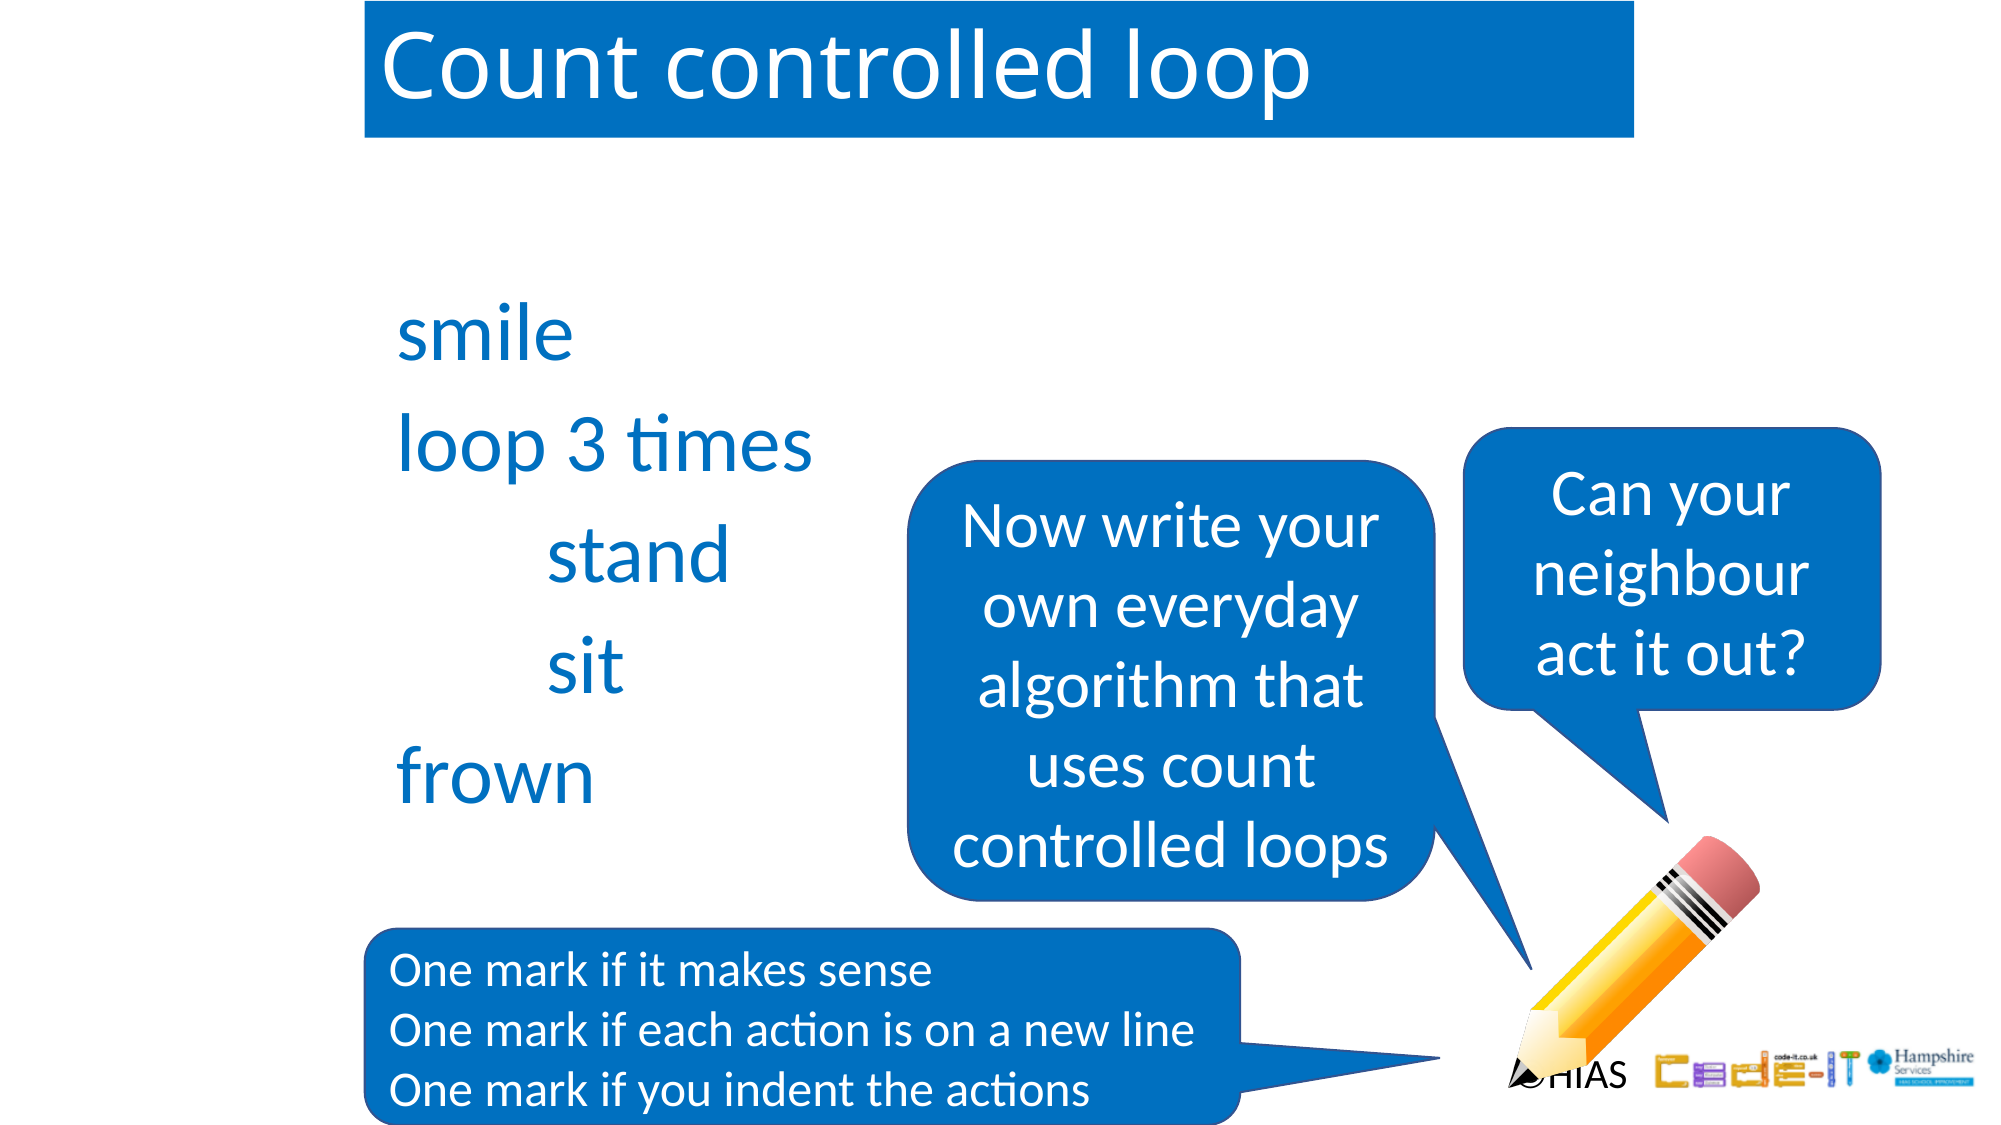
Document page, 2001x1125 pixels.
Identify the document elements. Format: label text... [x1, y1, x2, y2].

title Count controlled loop [364, 0, 1635, 138]
picture [1508, 836, 1980, 1095]
text_box Can your neighbour act it out? [1462, 426, 1882, 824]
list smile loop 3 times stand sit frown [381, 281, 1232, 937]
text_box One mark if it makes sense One mark if each action is on a new line One mark if you indent the actions [363, 927, 1441, 1125]
text_box Now write your own everyday algorithm that uses count controlled loops [906, 459, 1508, 937]
